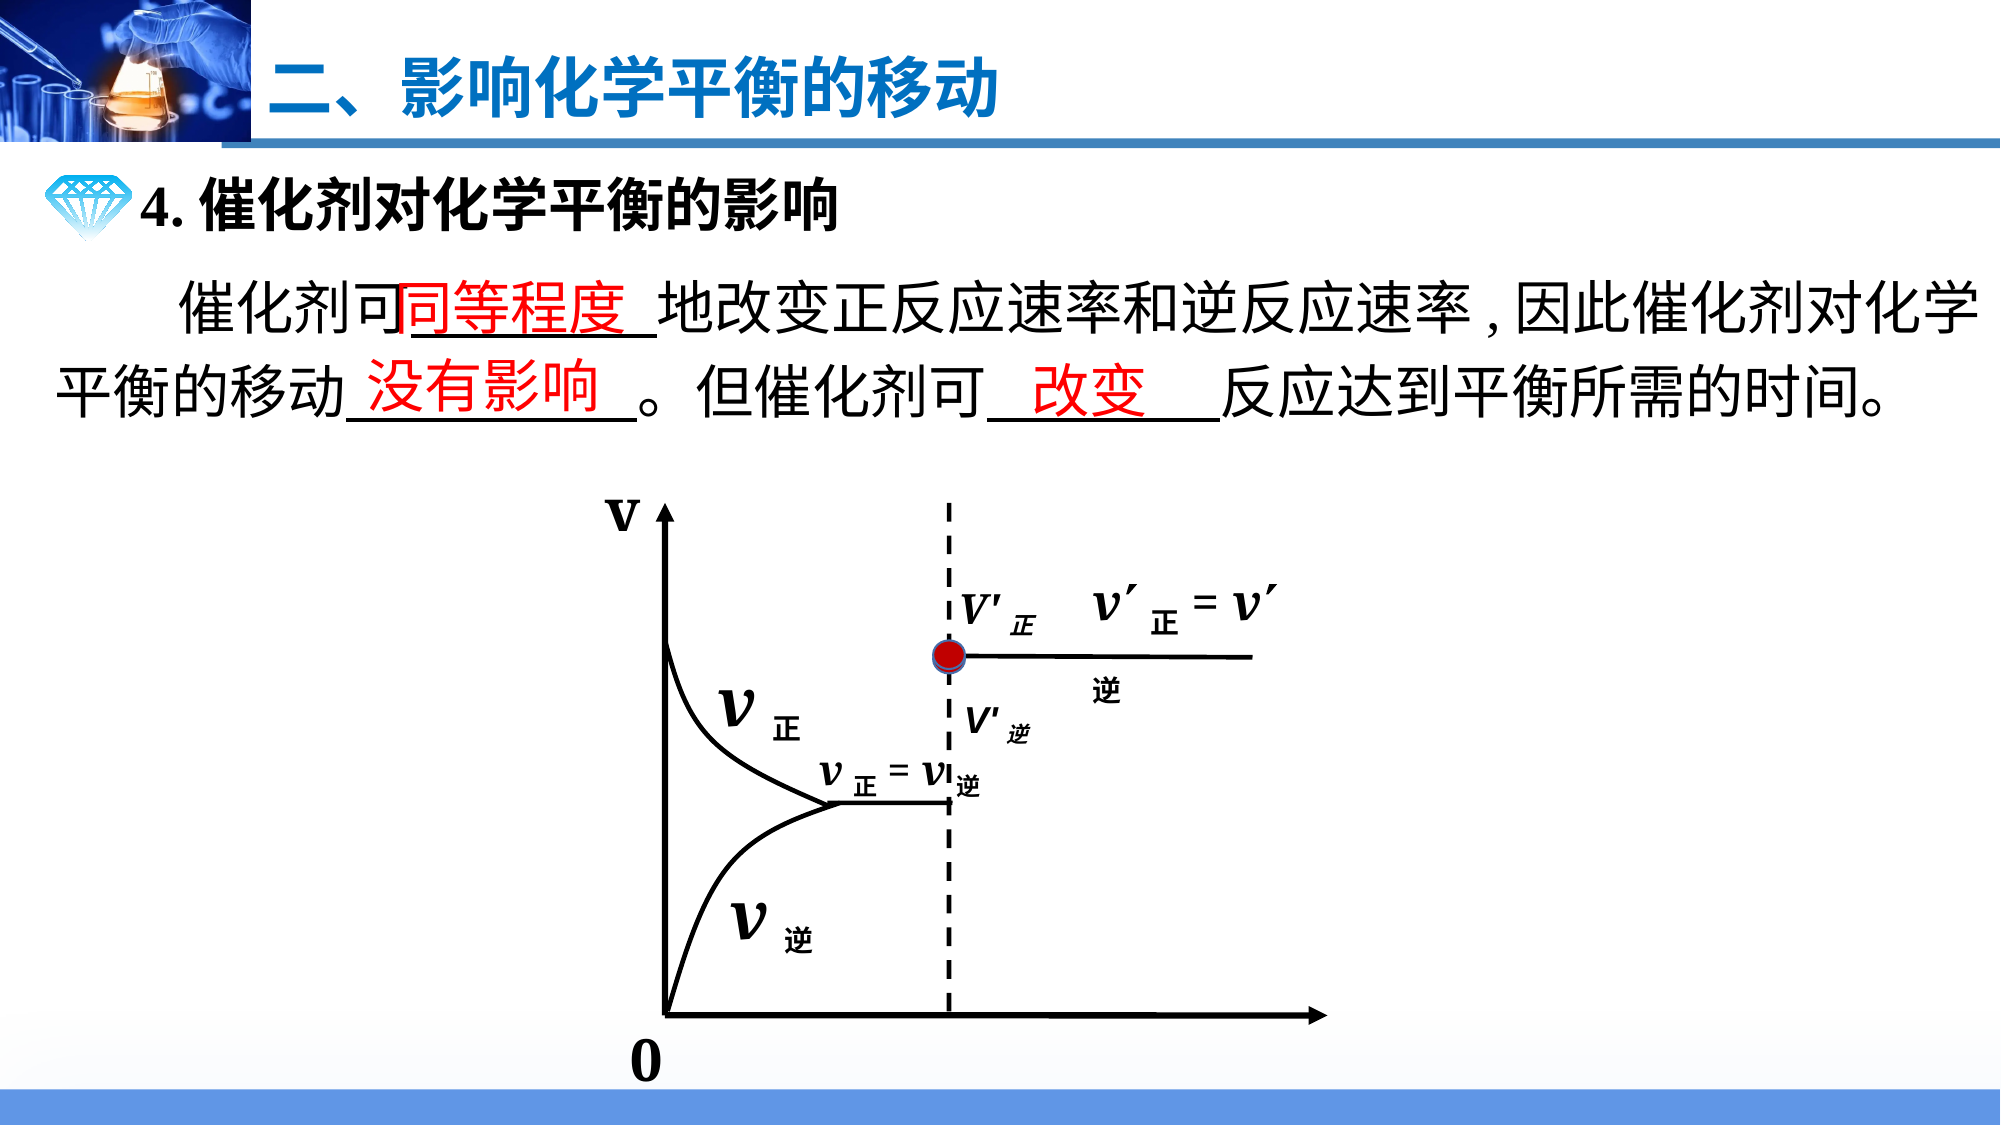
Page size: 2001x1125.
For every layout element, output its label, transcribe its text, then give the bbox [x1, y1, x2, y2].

text_box [932, 639, 966, 671]
text_box 催化剂可 地改变正反应速率和逆反应速率,因此催化剂对化学平衡的移动 。但催化剂可 反应达到平衡所需的时间。 [40, 249, 2000, 433]
picture [0, 0, 251, 142]
text_box v [590, 465, 643, 551]
text_box [932, 660, 966, 675]
text_box V'正 [943, 575, 1077, 647]
text_box v正 [702, 652, 844, 753]
text_box v正= v逆 [1077, 563, 1328, 715]
text_box 二、影响化学平衡的移动 [251, 38, 1039, 134]
text_box [729, 808, 836, 865]
text_box [667, 887, 714, 1012]
text_box V'逆 [948, 688, 1099, 755]
text_box 0 [615, 1015, 665, 1101]
text_box v正= v逆 [804, 736, 1017, 808]
text_box 改变 [1017, 333, 1192, 432]
text_box [658, 502, 672, 640]
text_box 没有影响 [351, 327, 665, 427]
text_box [950, 1009, 1328, 1022]
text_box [45, 160, 848, 246]
text_box [726, 753, 804, 796]
text_box v逆 [714, 865, 865, 965]
text_box 同等程度 [379, 249, 693, 349]
text_box [664, 640, 702, 729]
